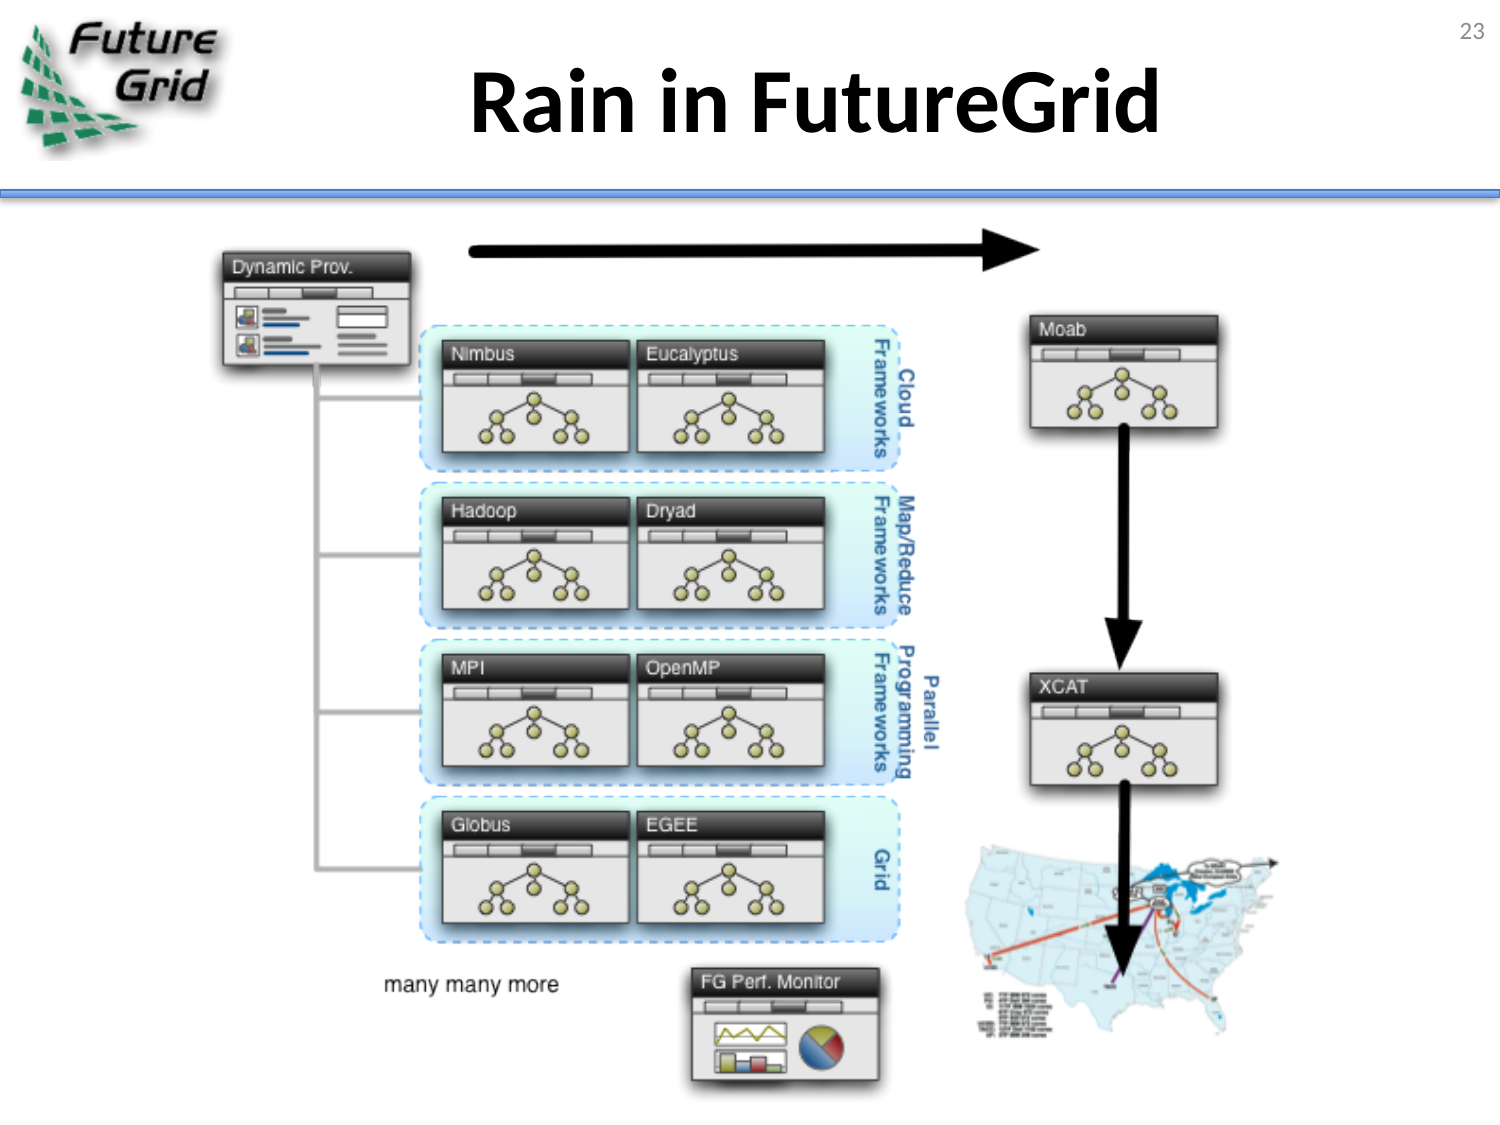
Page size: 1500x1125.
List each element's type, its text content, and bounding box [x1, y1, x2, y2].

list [0, 115, 1500, 1125]
slide_number 23 [1425, 0, 1500, 60]
title Rain in FutureGrid [208, 2, 1425, 114]
picture [0, 0, 237, 115]
